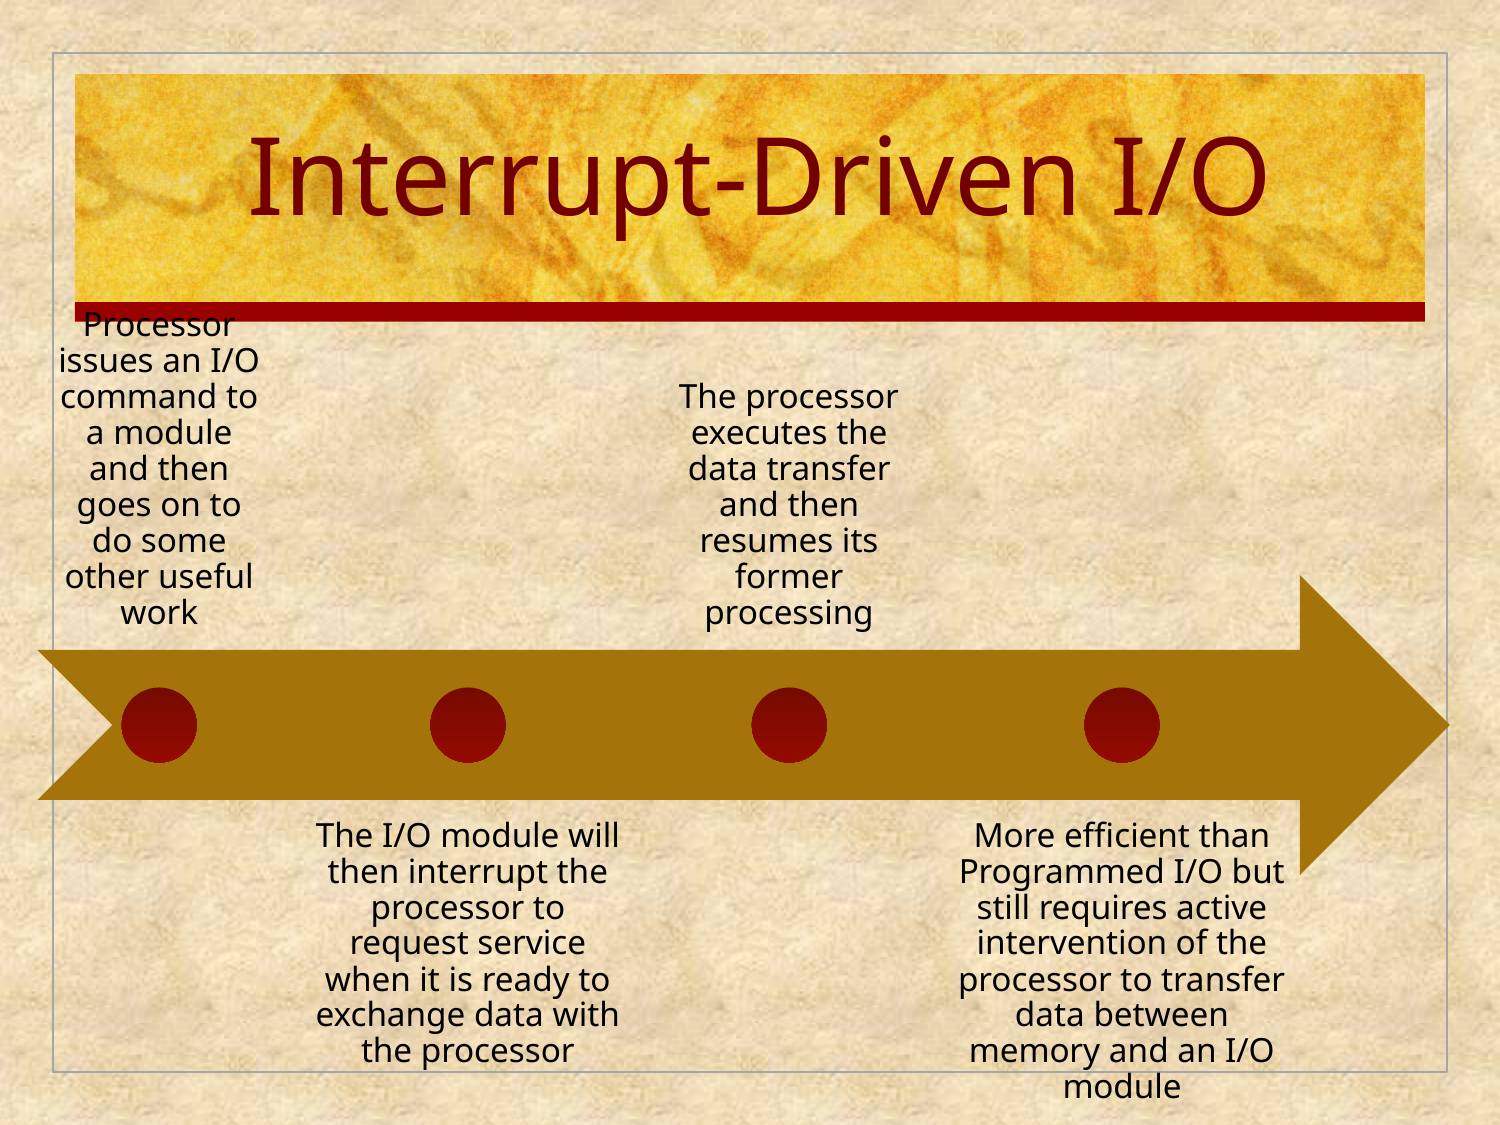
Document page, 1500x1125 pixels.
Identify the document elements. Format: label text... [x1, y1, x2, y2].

title Interrupt-Driven I/O [108, 74, 1413, 238]
picture [0, 0, 1500, 1125]
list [36, 349, 1451, 1101]
